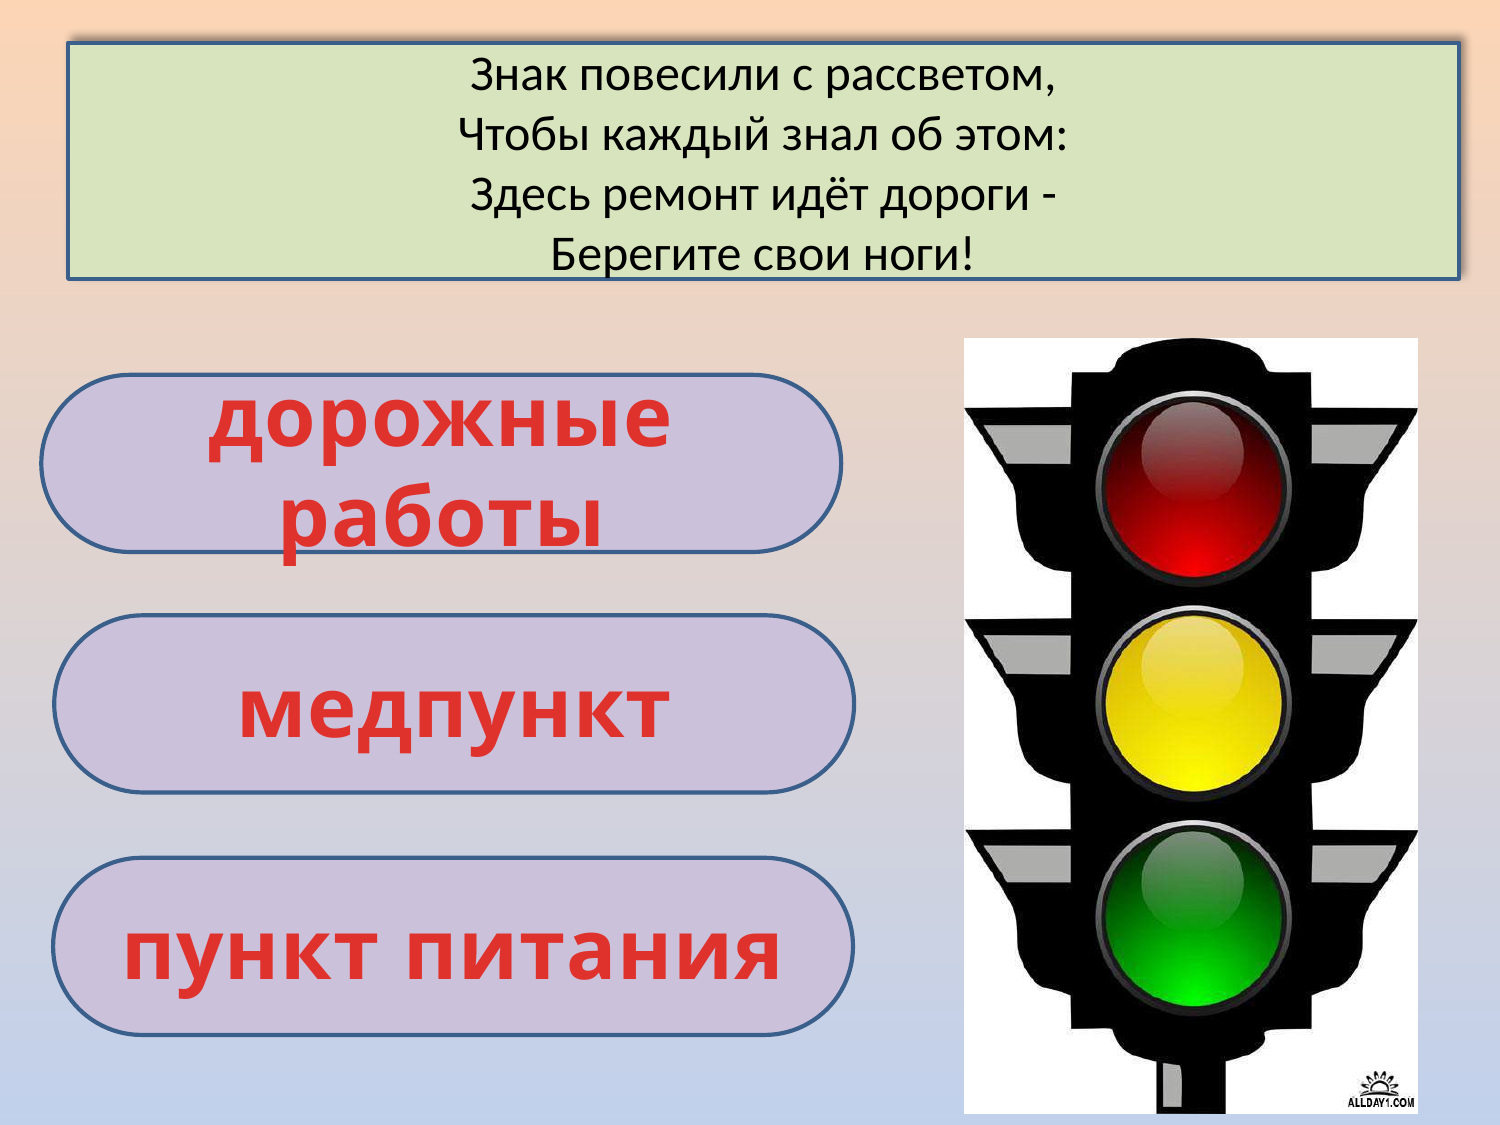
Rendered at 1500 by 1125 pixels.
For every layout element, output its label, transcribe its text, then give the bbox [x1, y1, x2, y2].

text_box Знак повесили с рассветом, Чтобы каждый знал об этом: Здесь ремонт идёт дороги - Берегите свои ноги! [66, 41, 1461, 281]
text_box медпункт [52, 613, 857, 795]
picture [964, 337, 1418, 1114]
text_box дорожные работы [39, 372, 844, 555]
text_box пункт питания [50, 855, 856, 1038]
